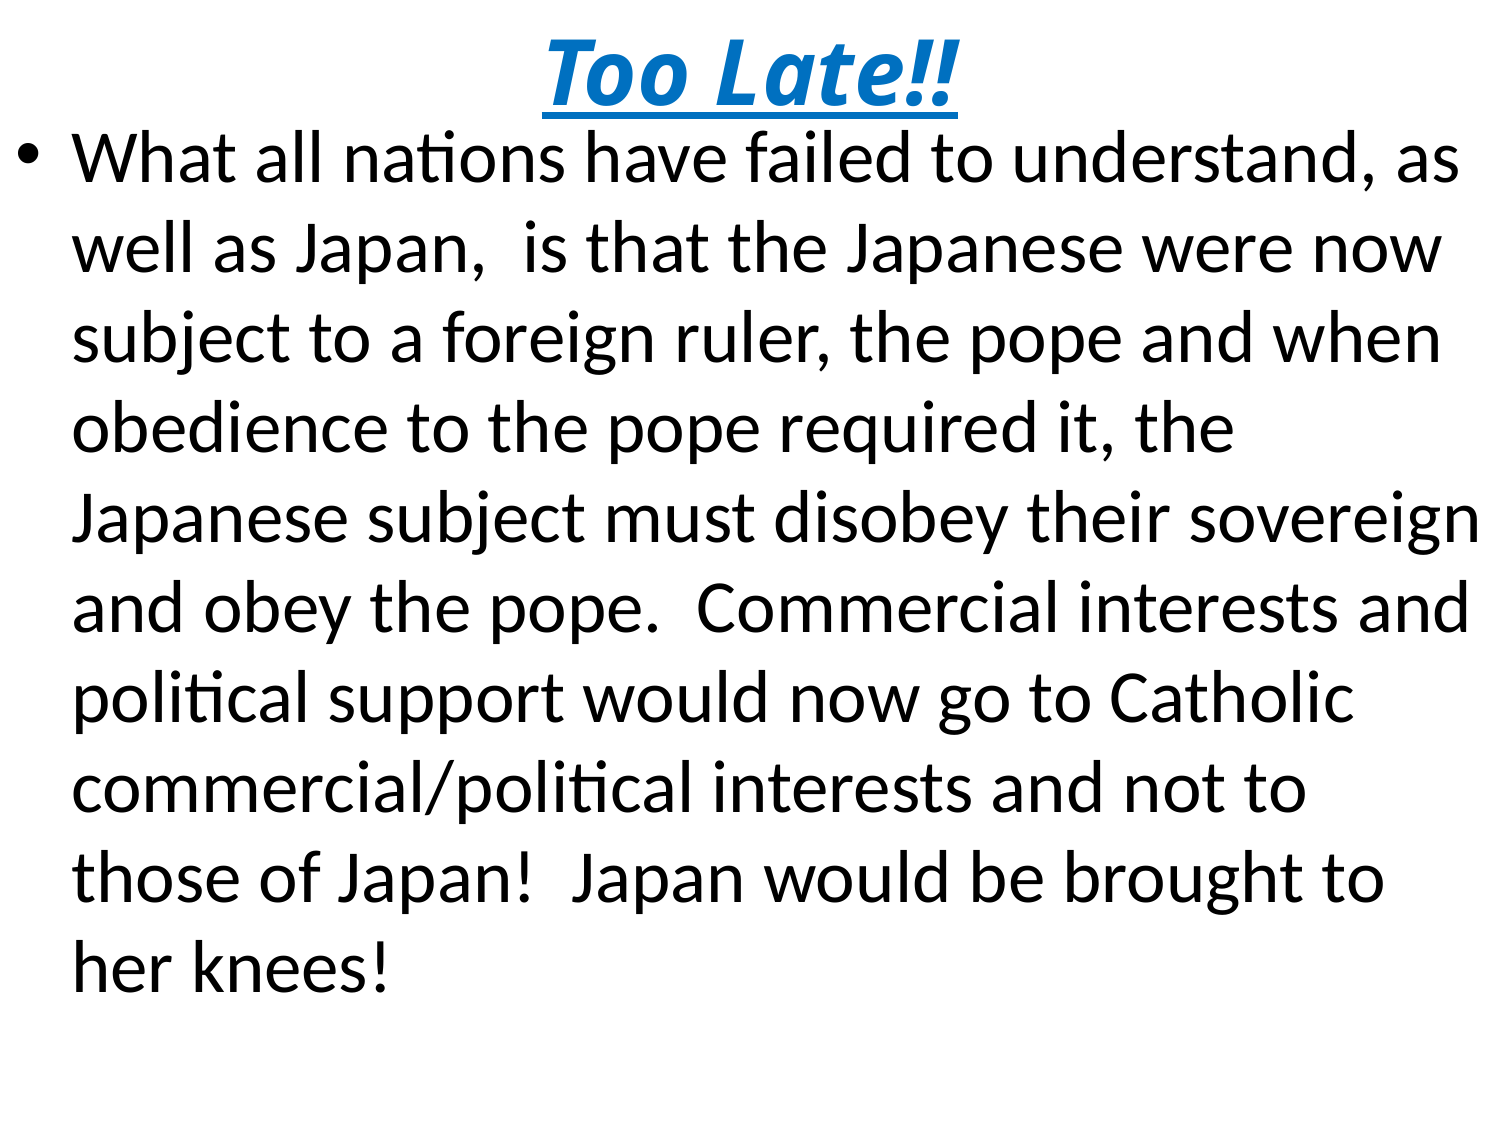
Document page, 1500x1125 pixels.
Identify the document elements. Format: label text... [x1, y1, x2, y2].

title Too Late!! [75, 0, 1425, 99]
list What all nations have failed to understand, as well as Japan, is that the Japanese were now subject to a foreign ruler, the pope and when obedience to the pope required it, the Japanese subject must disobey their sovereign and obey the pope. Commercial interests and political support would now go to Catholic commercial/political interests and not to those of Japan! Japan would be brought to her knees! [0, 99, 1500, 1125]
